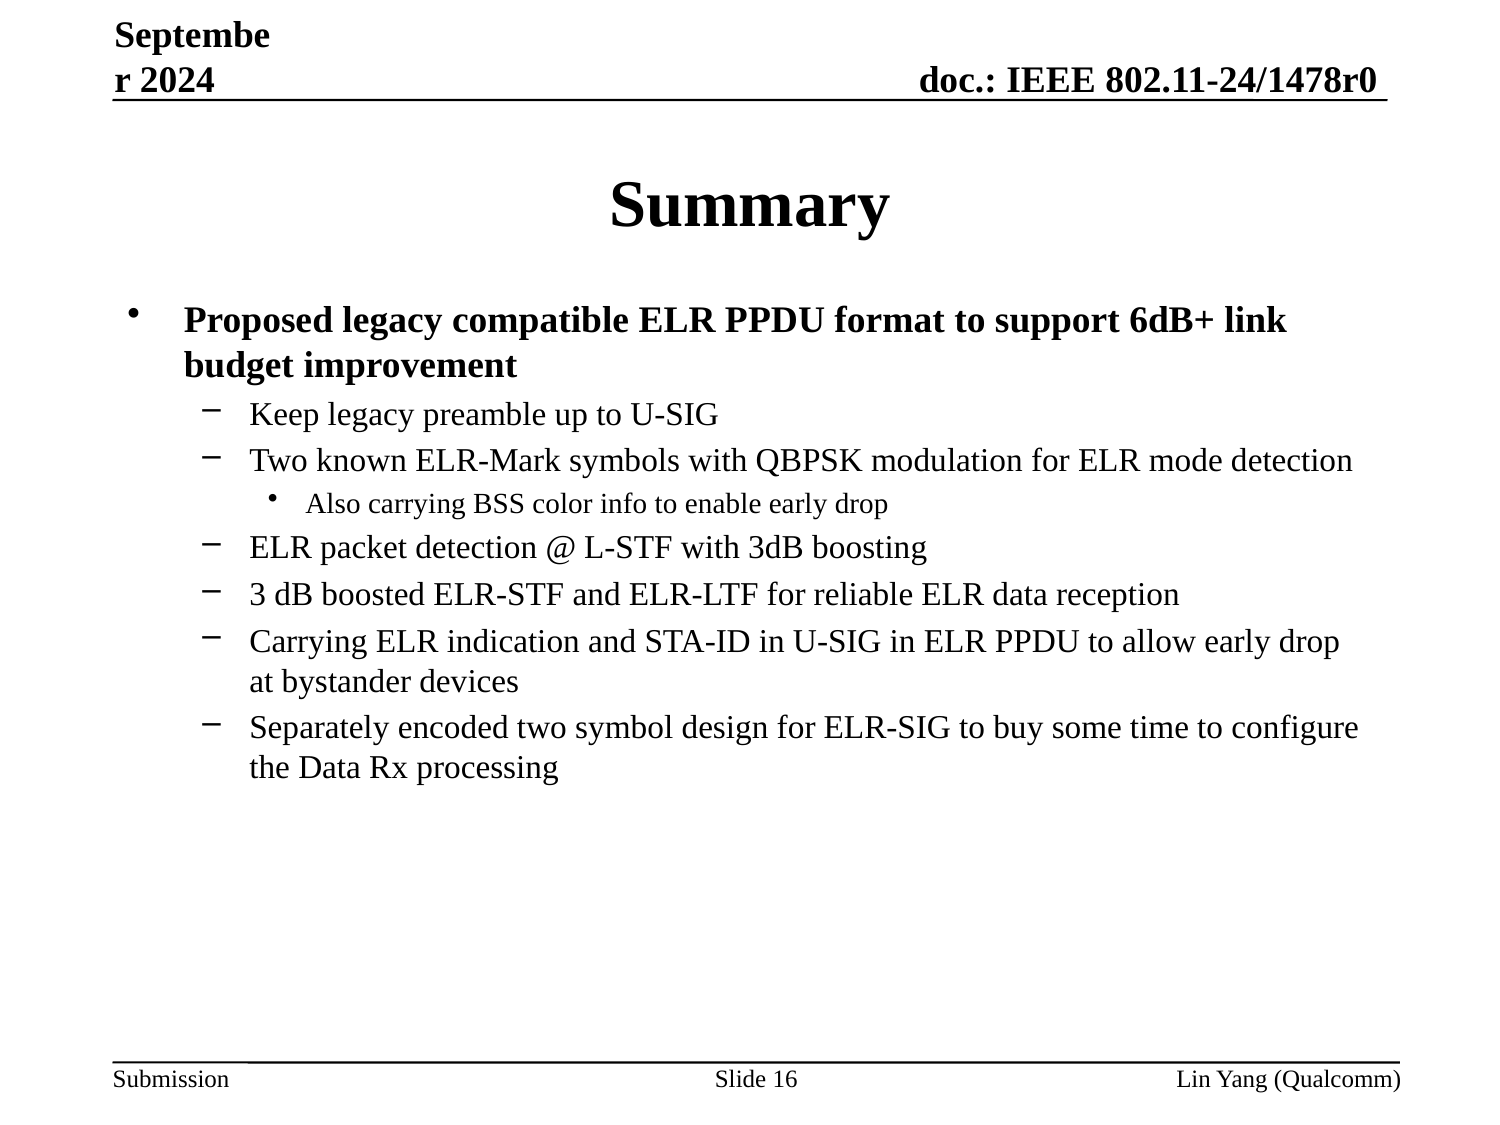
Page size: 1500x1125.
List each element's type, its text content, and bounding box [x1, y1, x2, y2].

list Proposed legacy compatible ELR PPDU format to support 6dB+ link budget improvement Keep legacy preamble up to U-SIG Two known ELR-Mark symbols with QBPSK modulation for ELR mode detection Also carrying BSS color info to enable early drop ELR packet detection @ L-STF with 3dB boosting 3 dB boosted ELR-STF and ELR-LTF for reliable ELR data reception Carrying ELR indication and STA-ID in U-SIG in ELR PPDU to allow early drop at bystander devices Separately encoded two symbol design for ELR-SIG to buy some time to configure the Data Rx processing [112, 287, 1388, 1002]
footer Lin Yang (Qualcomm) [1062, 1061, 1402, 1093]
slide_number Slide 16 [712, 1061, 800, 1093]
title Summary [112, 112, 1388, 287]
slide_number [114, 54, 286, 101]
